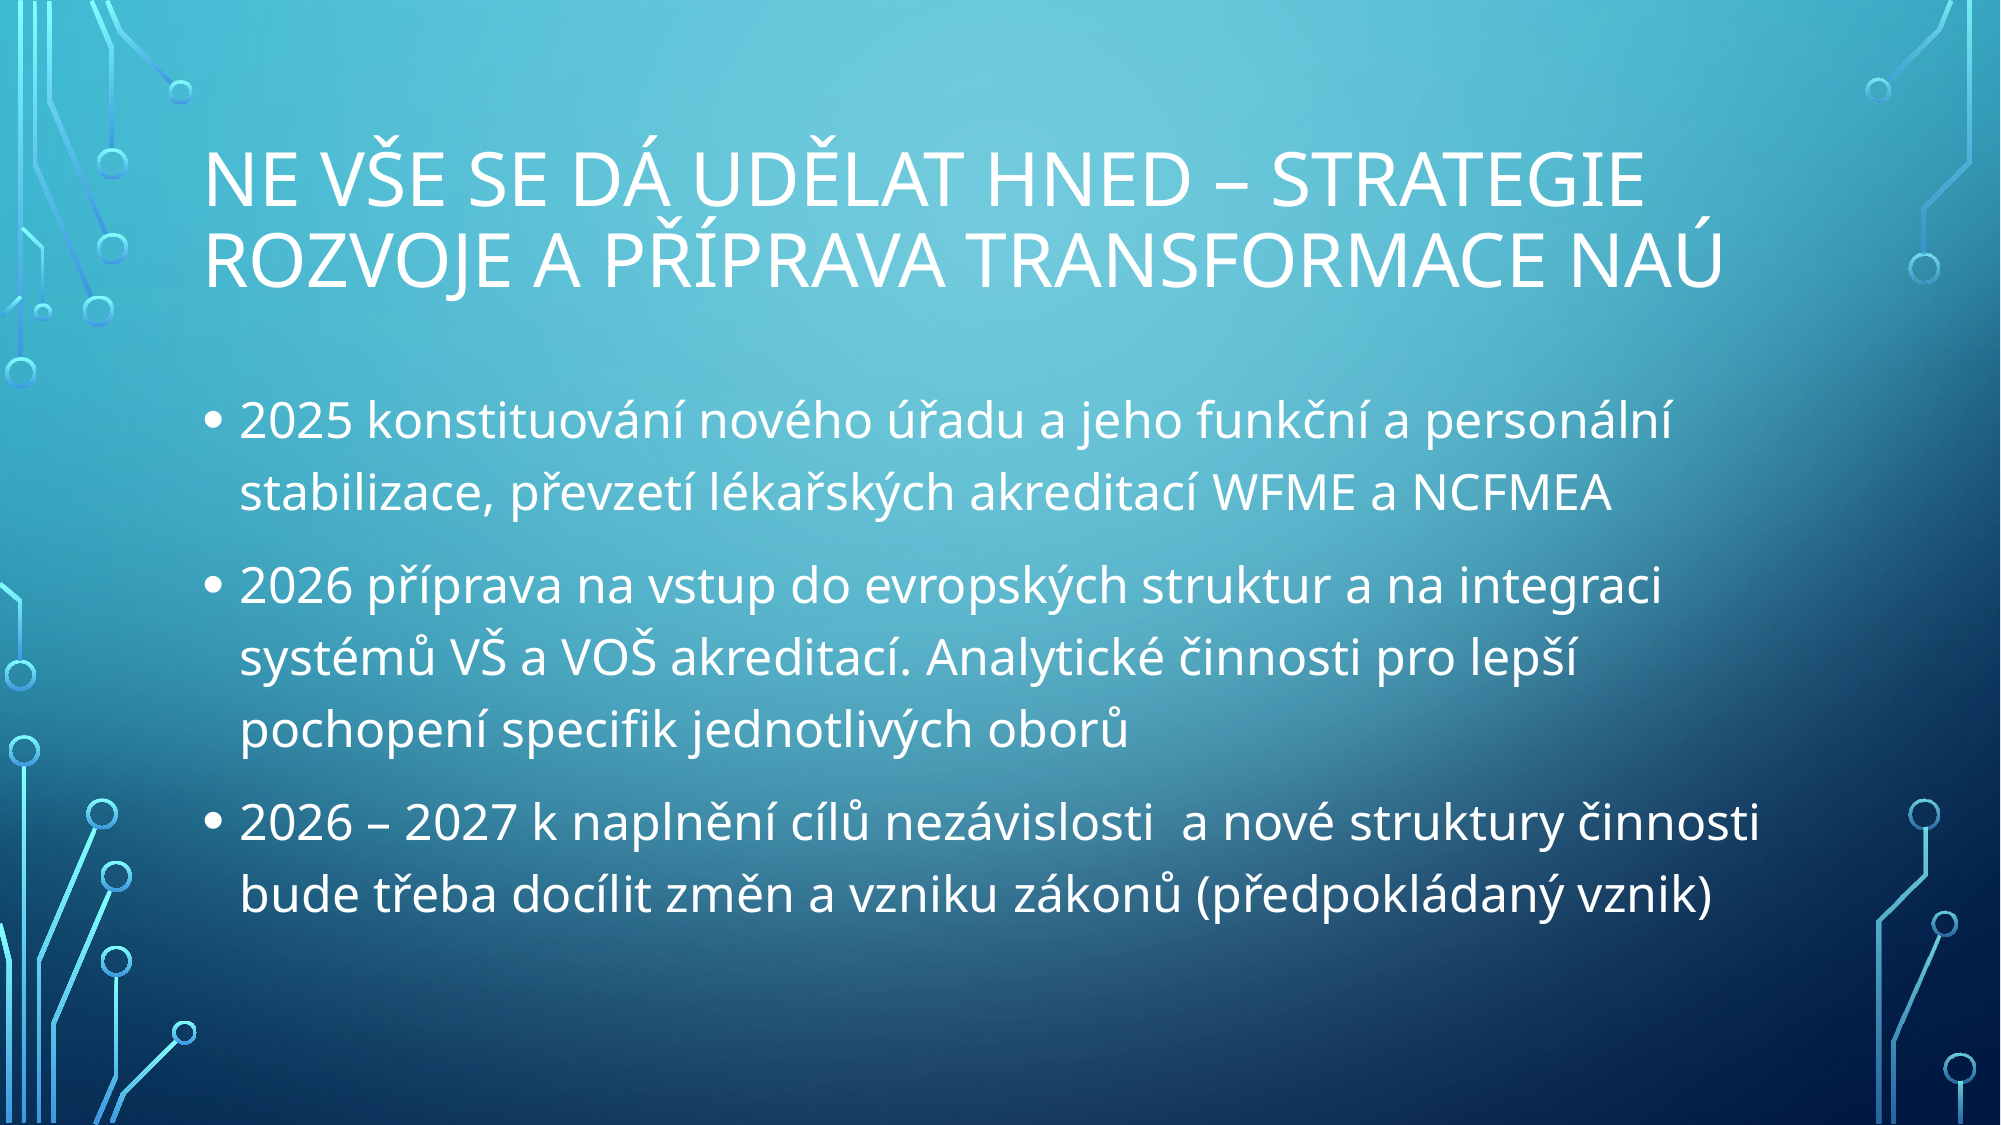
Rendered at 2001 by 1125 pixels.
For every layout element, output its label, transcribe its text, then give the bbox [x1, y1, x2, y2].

list 2025 konstituování nového úřadu a jeho funkční a personální stabilizace, převzetí lékařských akreditací WFME a NCFMEA 2026 příprava na vstup do evropských struktur a na integraci systémů VŠ a VOŠ akreditací. Analytické činnosti pro lepší pochopení specifik jednotlivých oborů 2026 – 2027 k naplnění cílů nezávislosti a nové struktury činnosti bude třeba docílit změn a vzniku zákonů (předpokládaný vznik) [187, 369, 1813, 950]
title Ne vše se dá udělat hned – strategie rozvoje a příprava transformace NAÚ [187, 101, 1813, 344]
